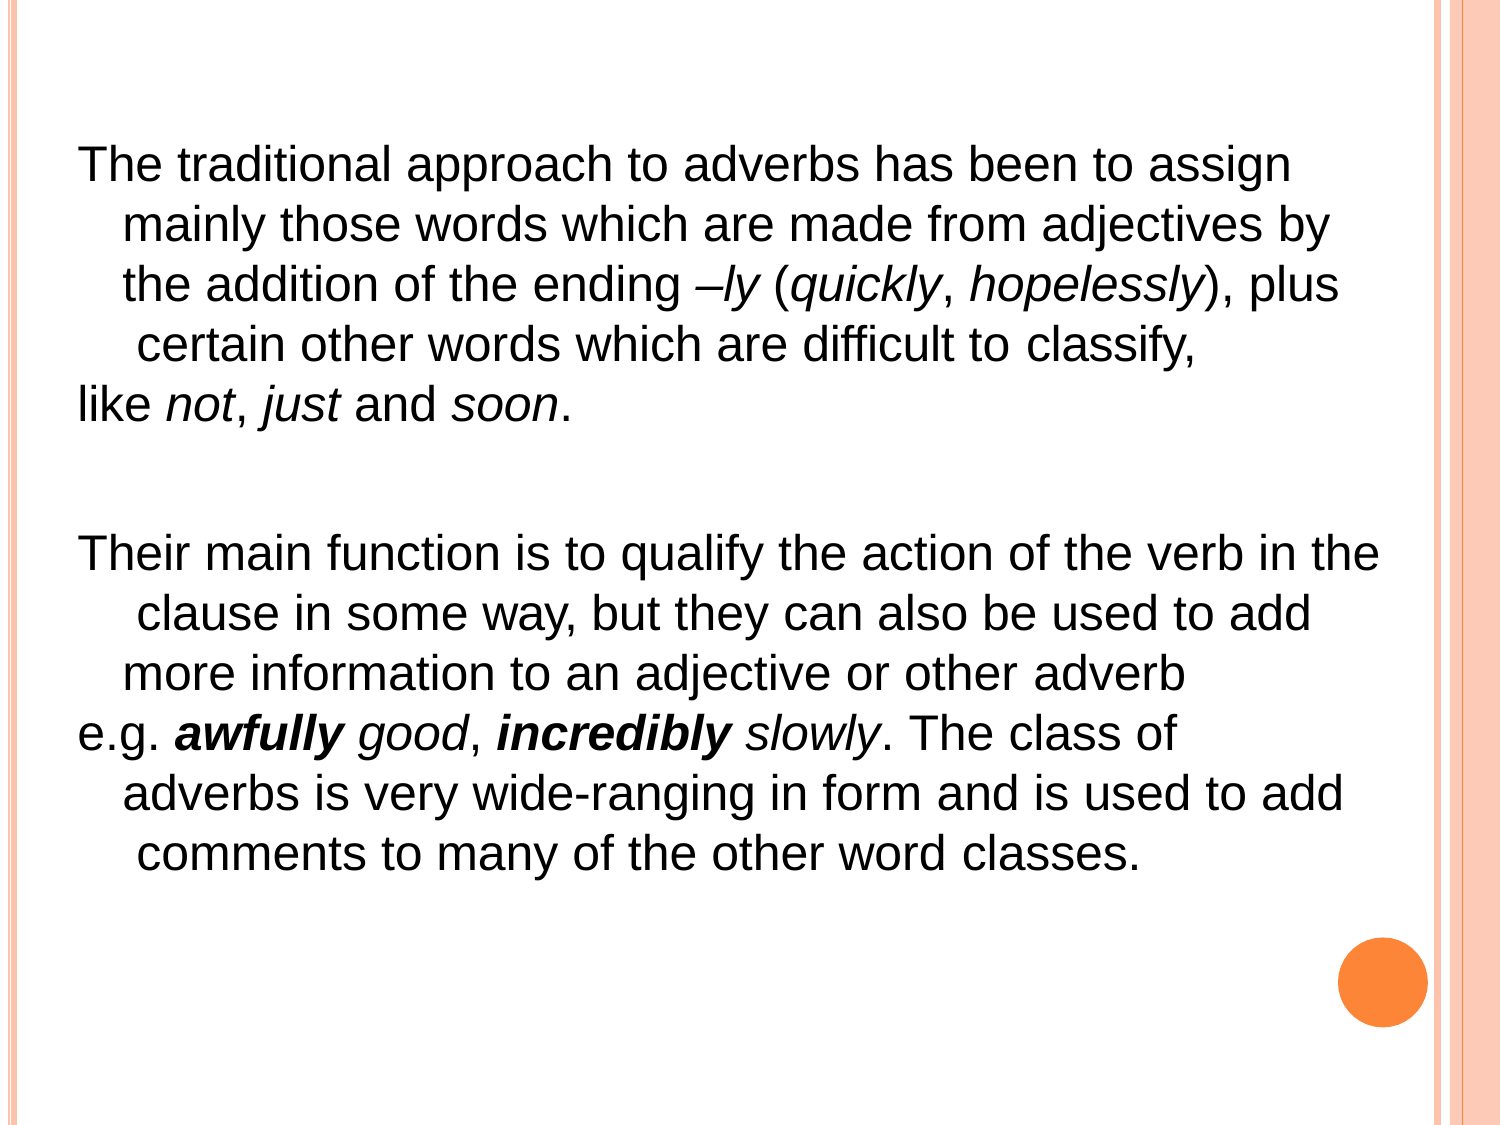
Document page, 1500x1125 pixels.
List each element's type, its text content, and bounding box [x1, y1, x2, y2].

text_box The traditional approach to adverbs has been to assign mainly those words which are made from adjectives by the addition of the ending –ly (quickly, hopelessly), plus certain other words which are difficult to classify, like not, just and soon. Their main function is to qualify the action of the verb in the clause in some way, but they can also be used to add more information to an adjective or other adverb e.g. awfully good, incredibly slowly. The class of adverbs is very wide-ranging in form and is used to add comments to many of the other word classes. [75, 129, 1386, 880]
